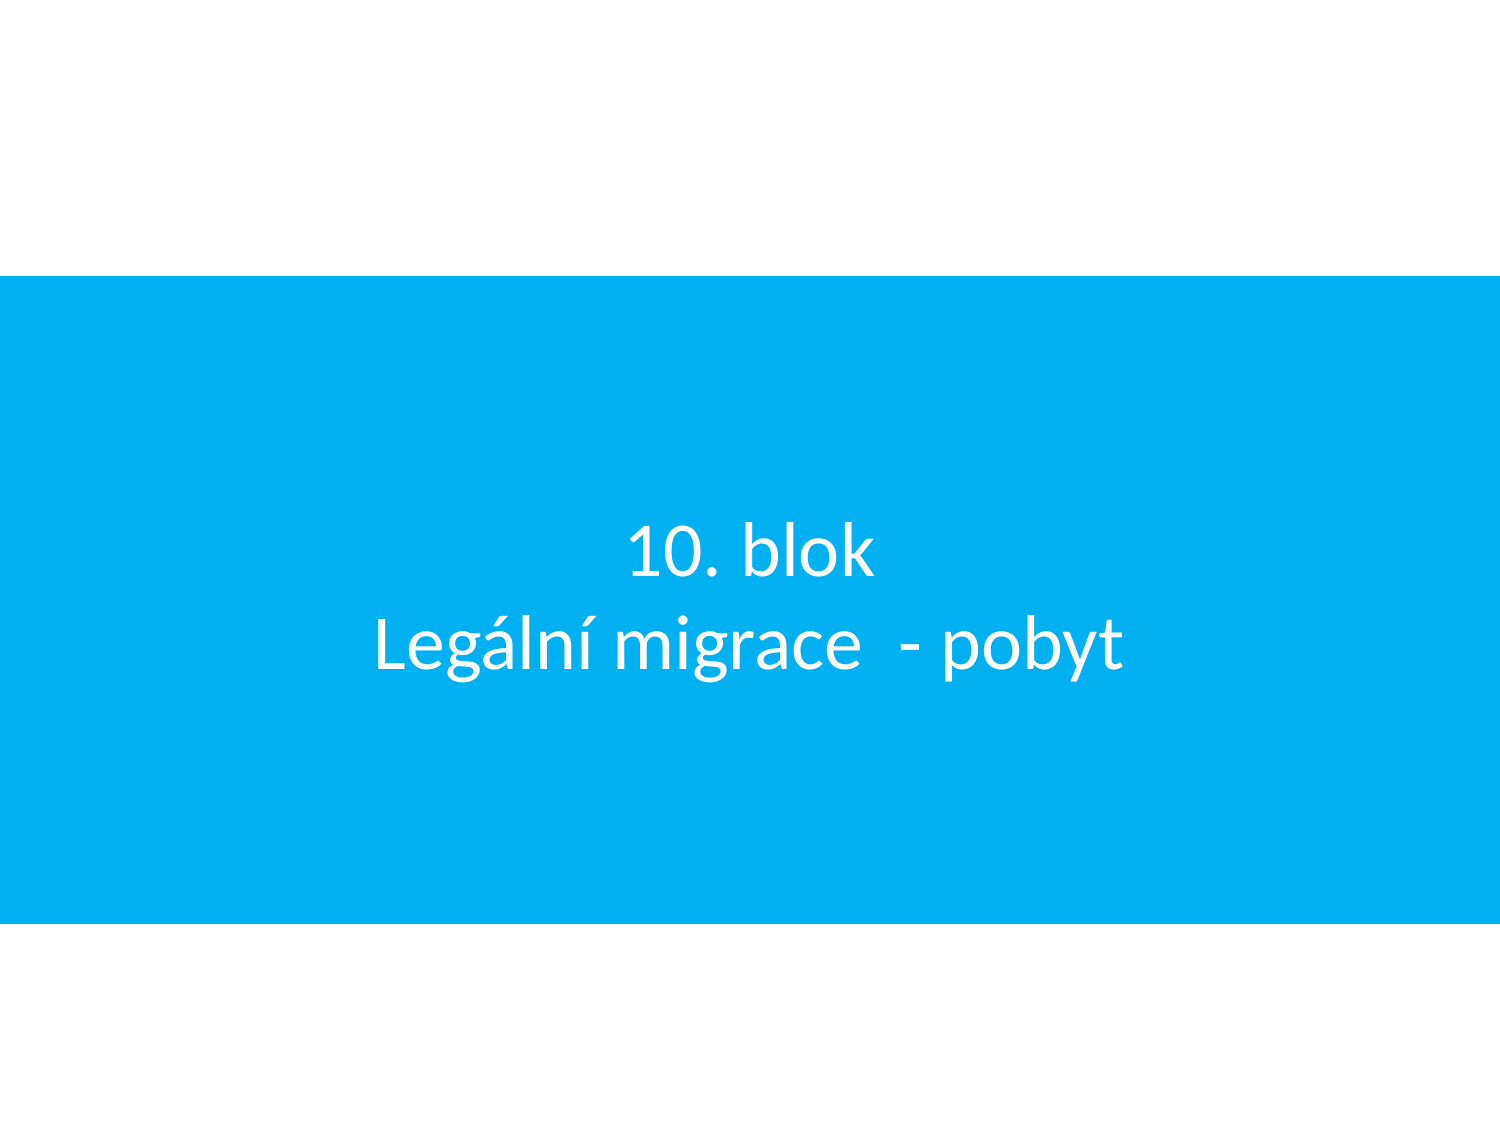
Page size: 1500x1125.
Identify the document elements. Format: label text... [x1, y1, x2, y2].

subtitle [225, 599, 1275, 888]
text_box [0, 276, 1500, 924]
title 10. blok Legální migrace - pobyt [47, 397, 1453, 846]
